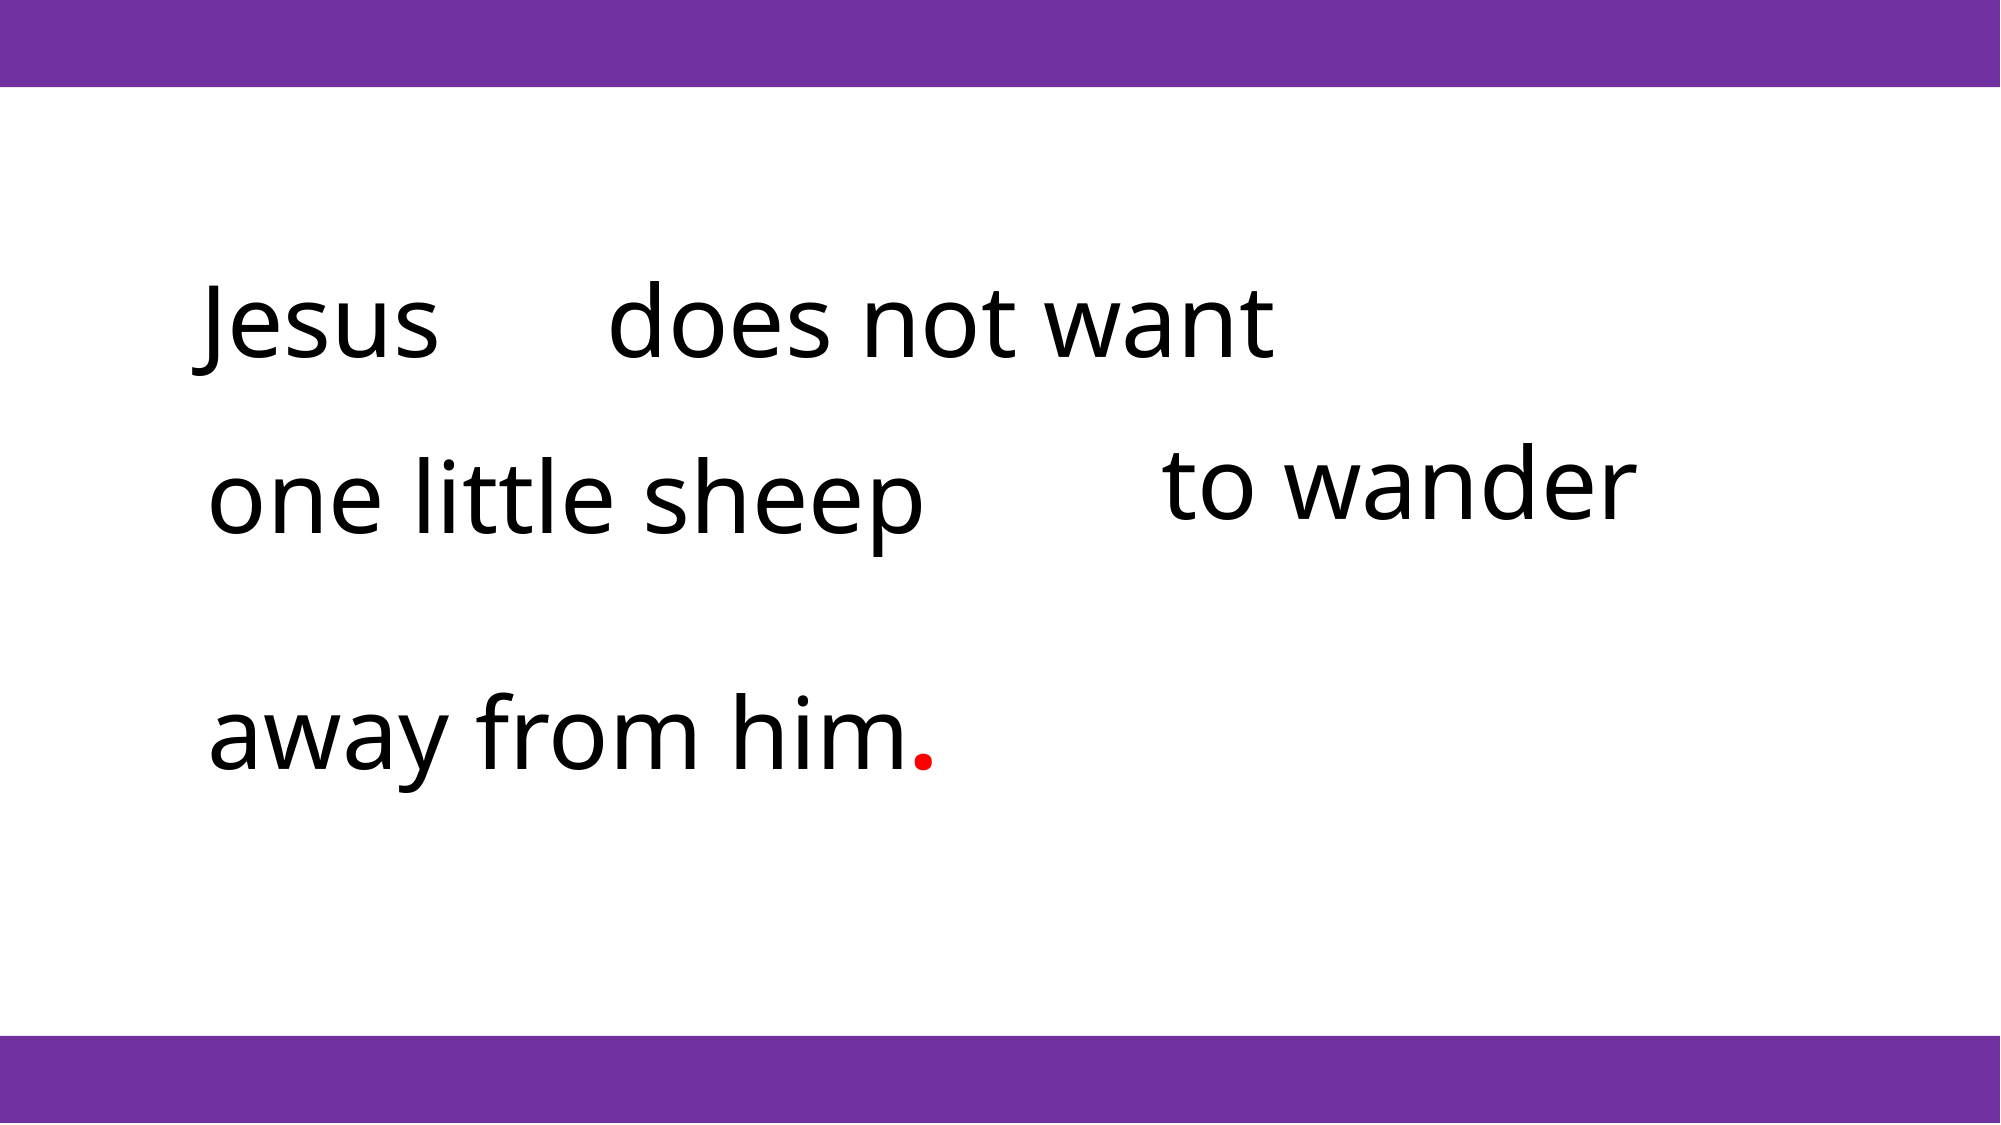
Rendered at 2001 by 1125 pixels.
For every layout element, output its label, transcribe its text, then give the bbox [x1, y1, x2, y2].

text_box Jesus [185, 249, 457, 385]
text_box away from him. [193, 602, 954, 798]
text_box [0, 1035, 2000, 1124]
text_box to wander [1146, 412, 1681, 548]
text_box [0, 0, 2000, 88]
text_box one little sheep [191, 426, 969, 561]
text_box does not want [592, 249, 1291, 385]
